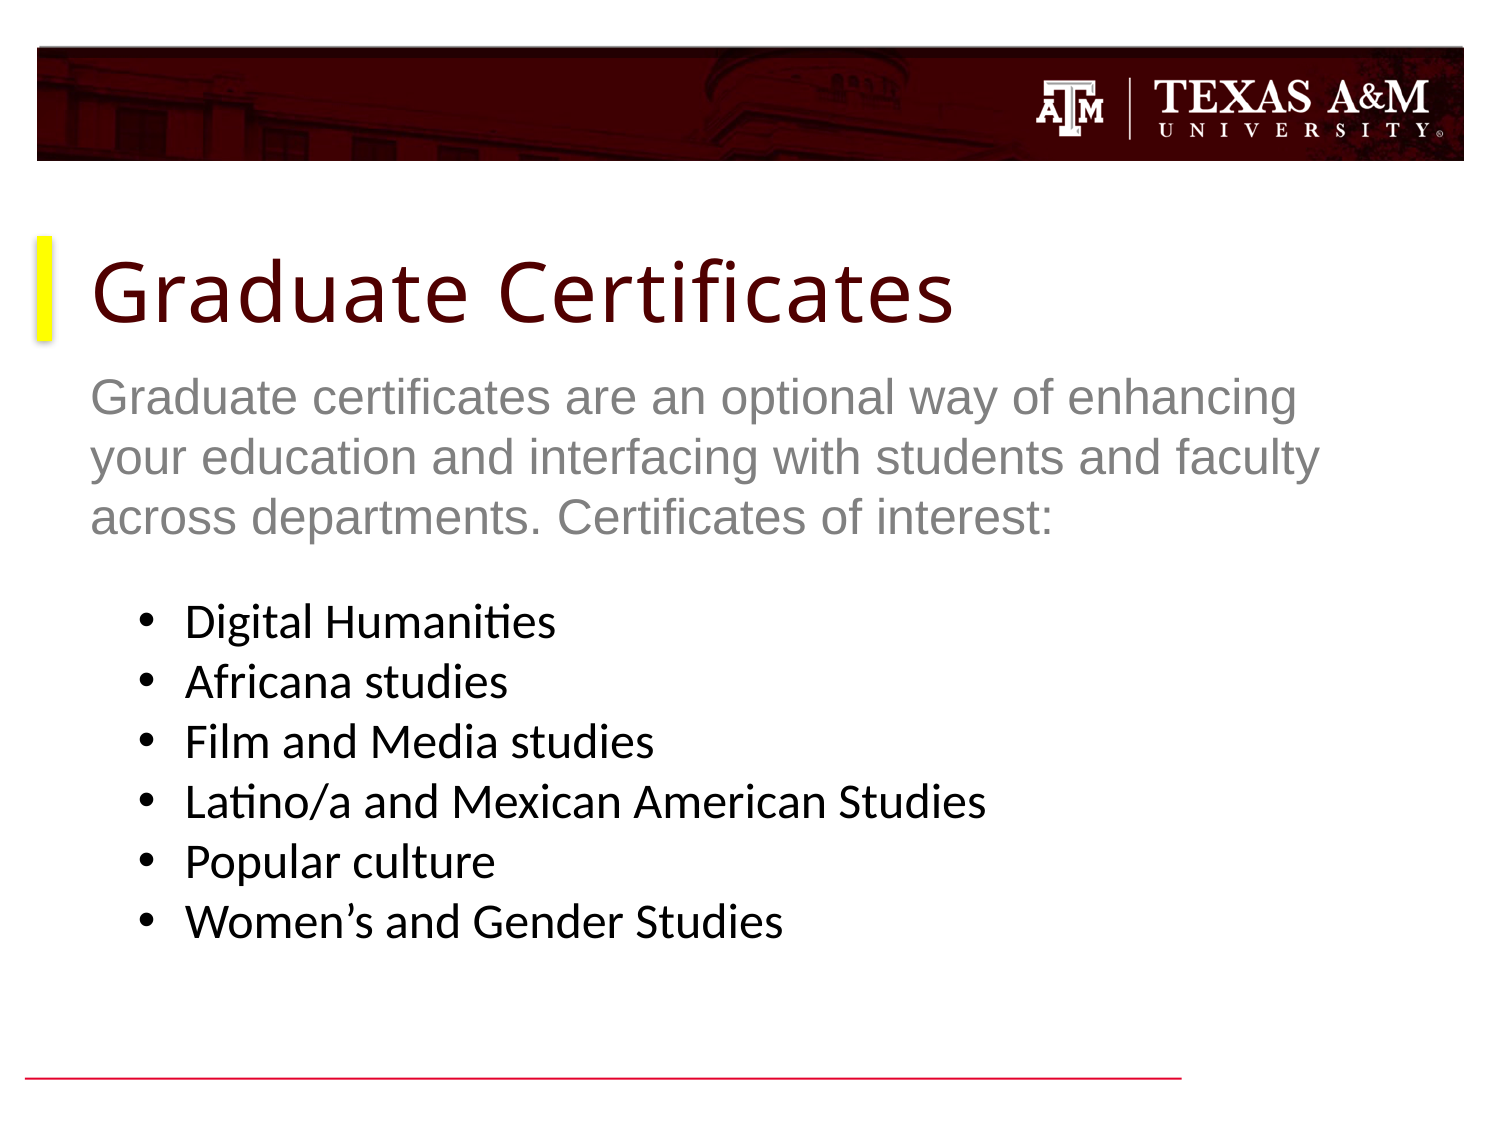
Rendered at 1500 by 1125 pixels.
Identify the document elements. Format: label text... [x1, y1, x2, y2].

title Graduate Certificates [75, 195, 1425, 356]
list Graduate certificates are an optional way of enhancing your education and interfacing with students and faculty across departments. Certificates of interest: [75, 356, 1425, 563]
text_box Digital Humanities Africana studies Film and Media studies Latino/a and Mexican American Studies Popular culture Women’s and Gender Studies [123, 581, 1406, 957]
picture [37, 45, 1464, 161]
